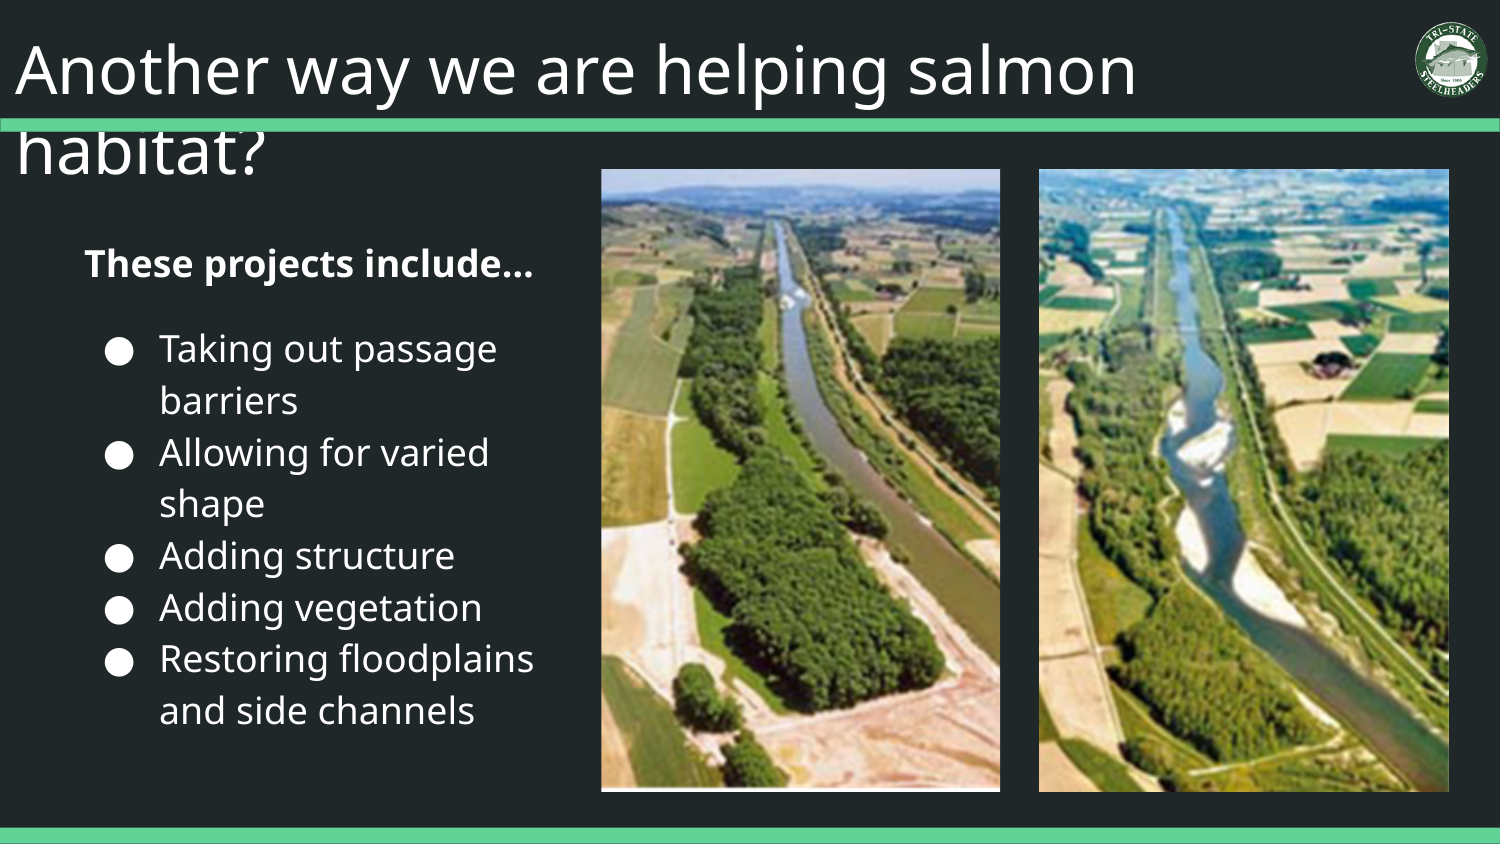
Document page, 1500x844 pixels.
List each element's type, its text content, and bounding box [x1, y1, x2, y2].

list These projects include… Taking out passage barriers Allowing for varied shape Adding structure Adding vegetation Restoring floodplains and side channels [69, 218, 552, 743]
picture [1038, 169, 1450, 792]
picture [1415, 21, 1488, 98]
picture [601, 169, 1001, 792]
text_box [0, 118, 1500, 132]
title Another way we are helping salmon habitat? [0, 12, 1398, 107]
